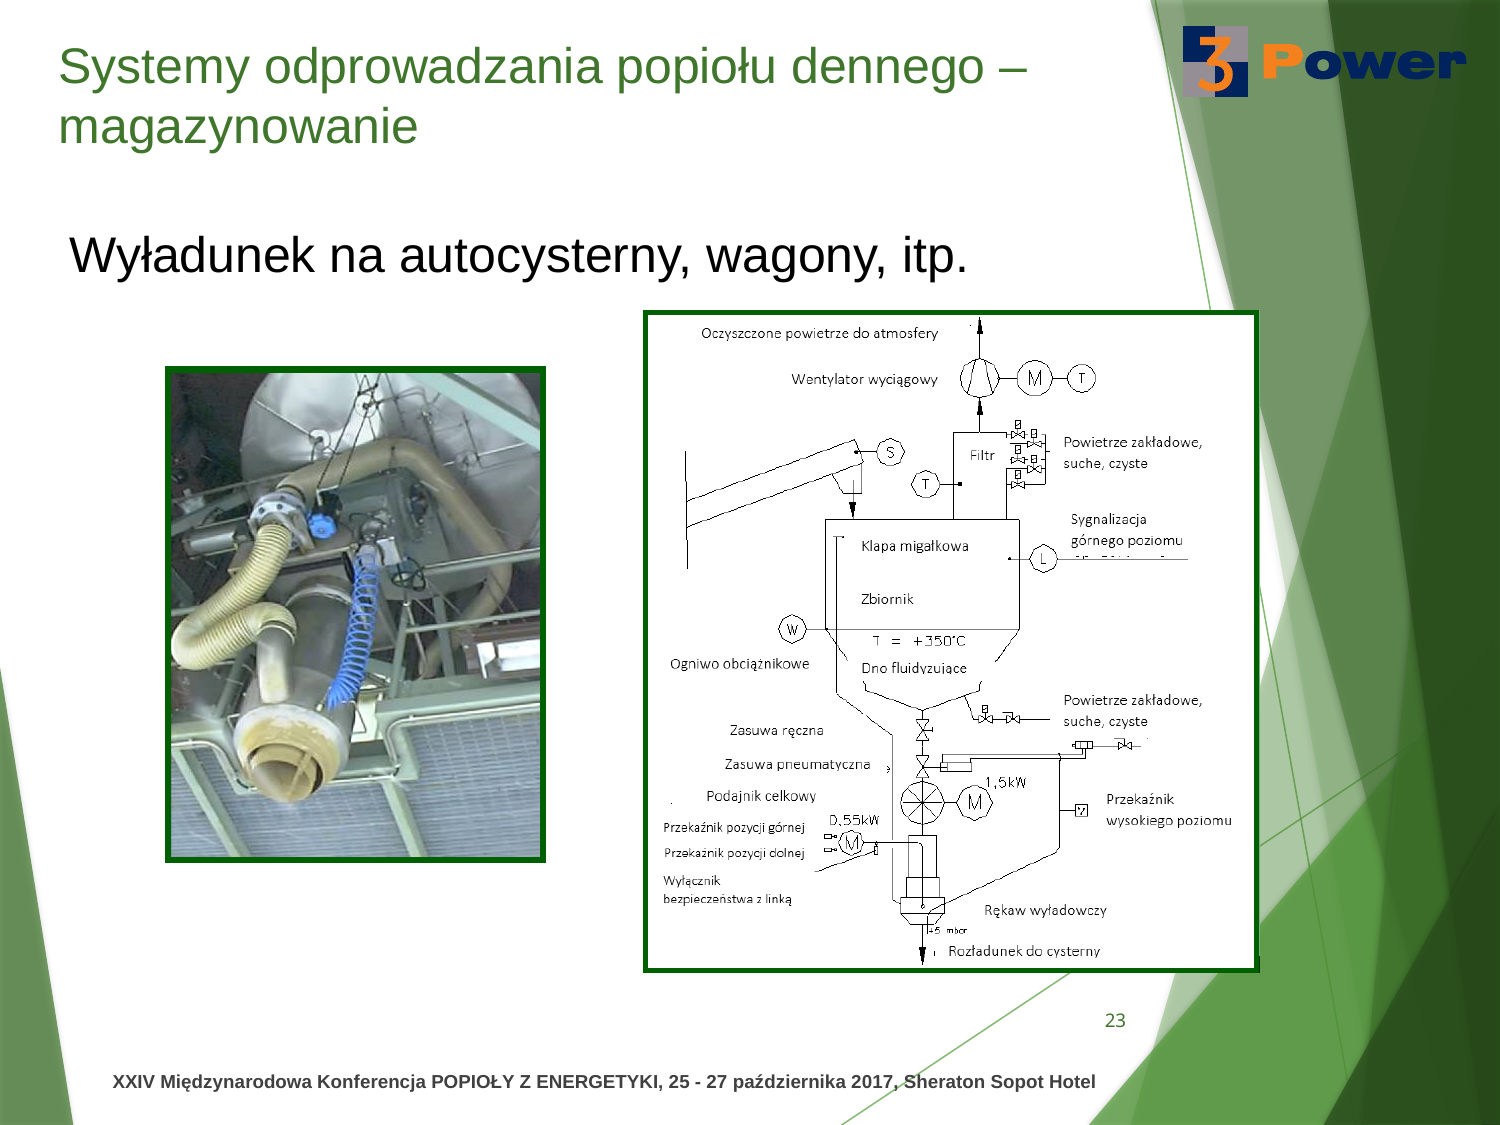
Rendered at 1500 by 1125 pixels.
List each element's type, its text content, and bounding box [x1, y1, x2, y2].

picture [170, 371, 541, 858]
text_box Systemy odprowadzania popiołu dennego – magazynowanie [43, 26, 1170, 156]
picture [643, 309, 1261, 973]
text_box XXIV Międzynarodowa Konferencja POPIOŁY Z ENERGETYKI, 25 - 27 października 2017, Sheraton Sopot Hotel [97, 1061, 1244, 1105]
text_box Wyładunek na autocysterny, wagony, itp. [17, 161, 1022, 290]
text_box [1182, 25, 1467, 98]
slide_number 23 [1057, 991, 1142, 1051]
